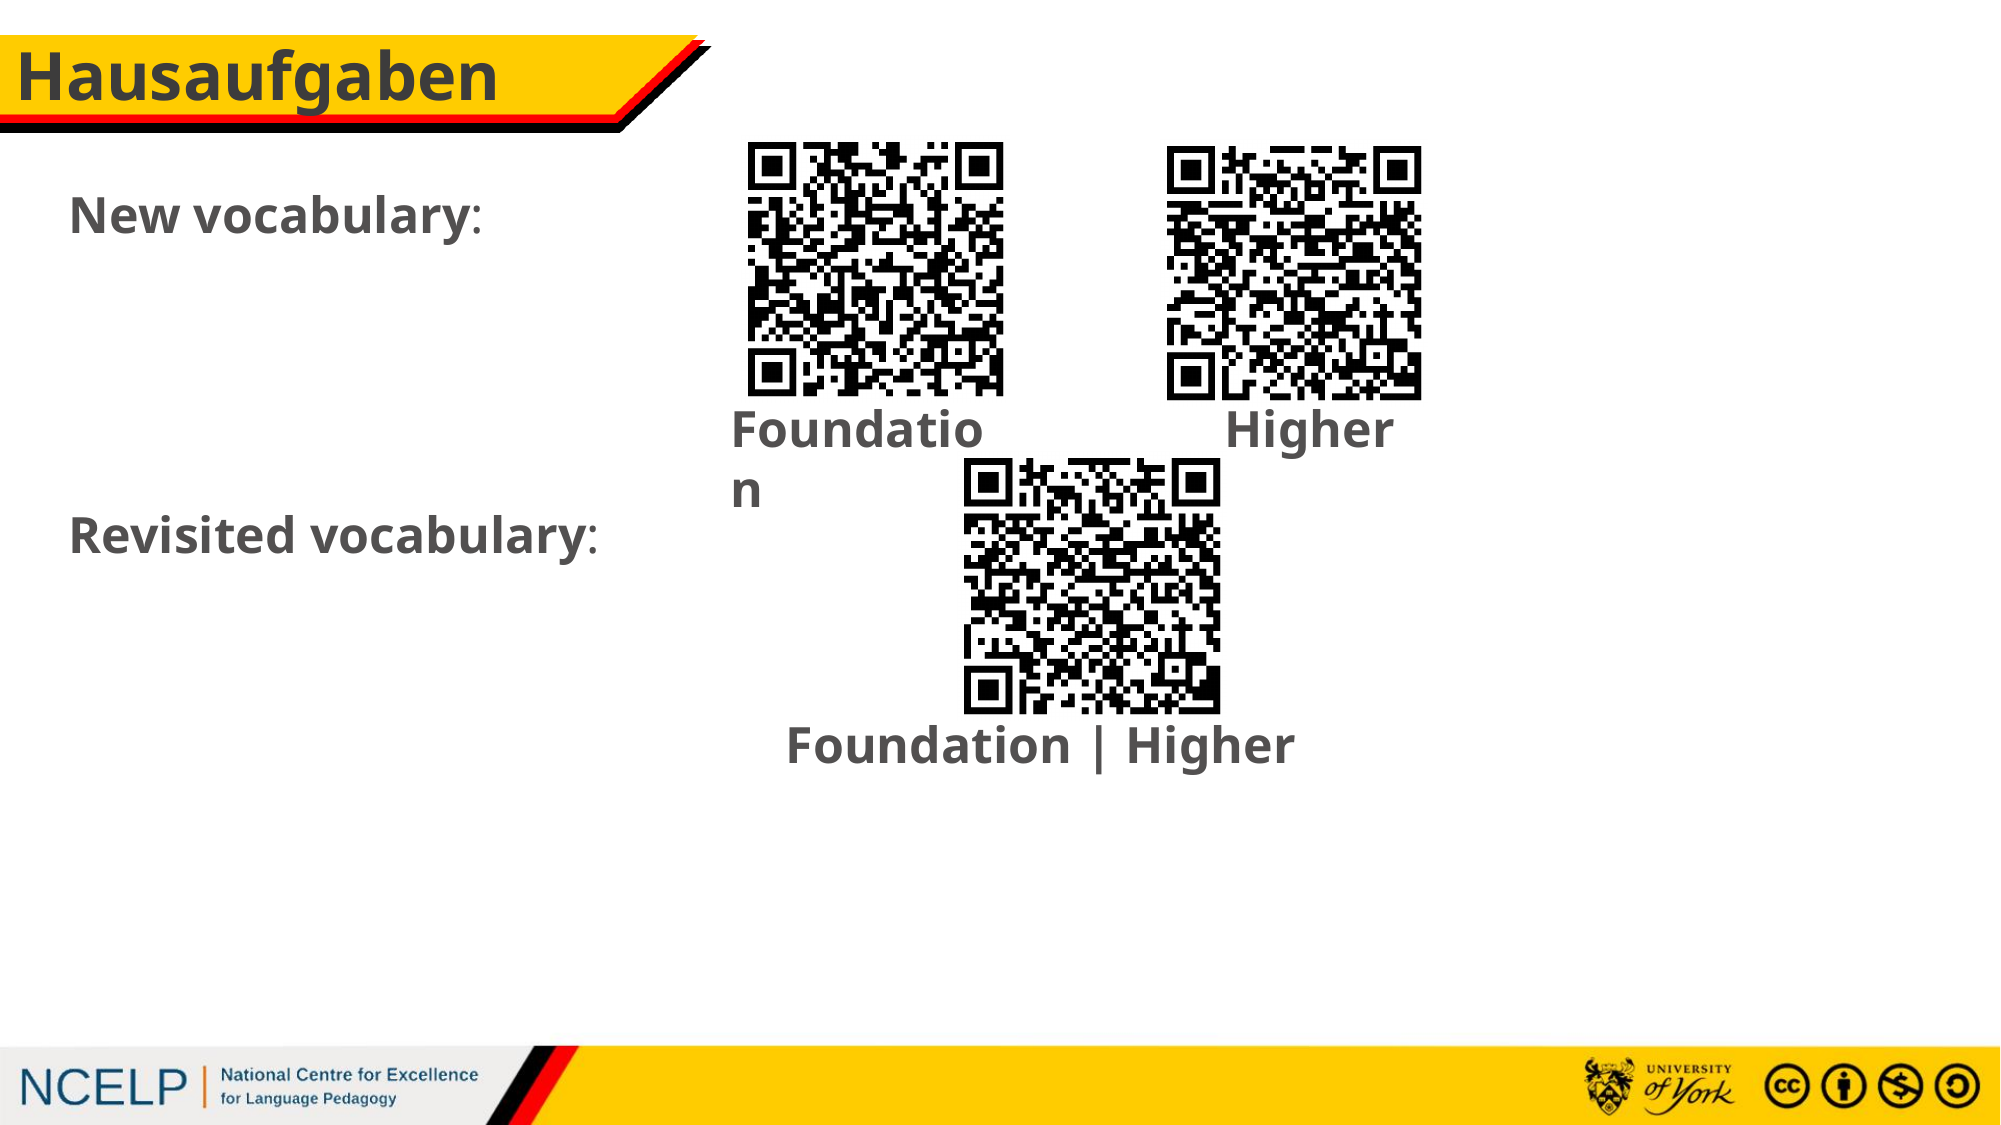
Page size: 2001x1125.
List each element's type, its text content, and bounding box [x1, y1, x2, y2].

text_box Foundation | Higher [770, 706, 1443, 782]
title Hausaufgaben [0, 35, 727, 142]
text_box Revisited vocabulary: [53, 496, 889, 572]
picture [0, 0, 2001, 1125]
text_box Higher [1209, 389, 1519, 465]
text_box New vocabulary: [53, 175, 736, 251]
text_box Foundation [715, 389, 1024, 525]
